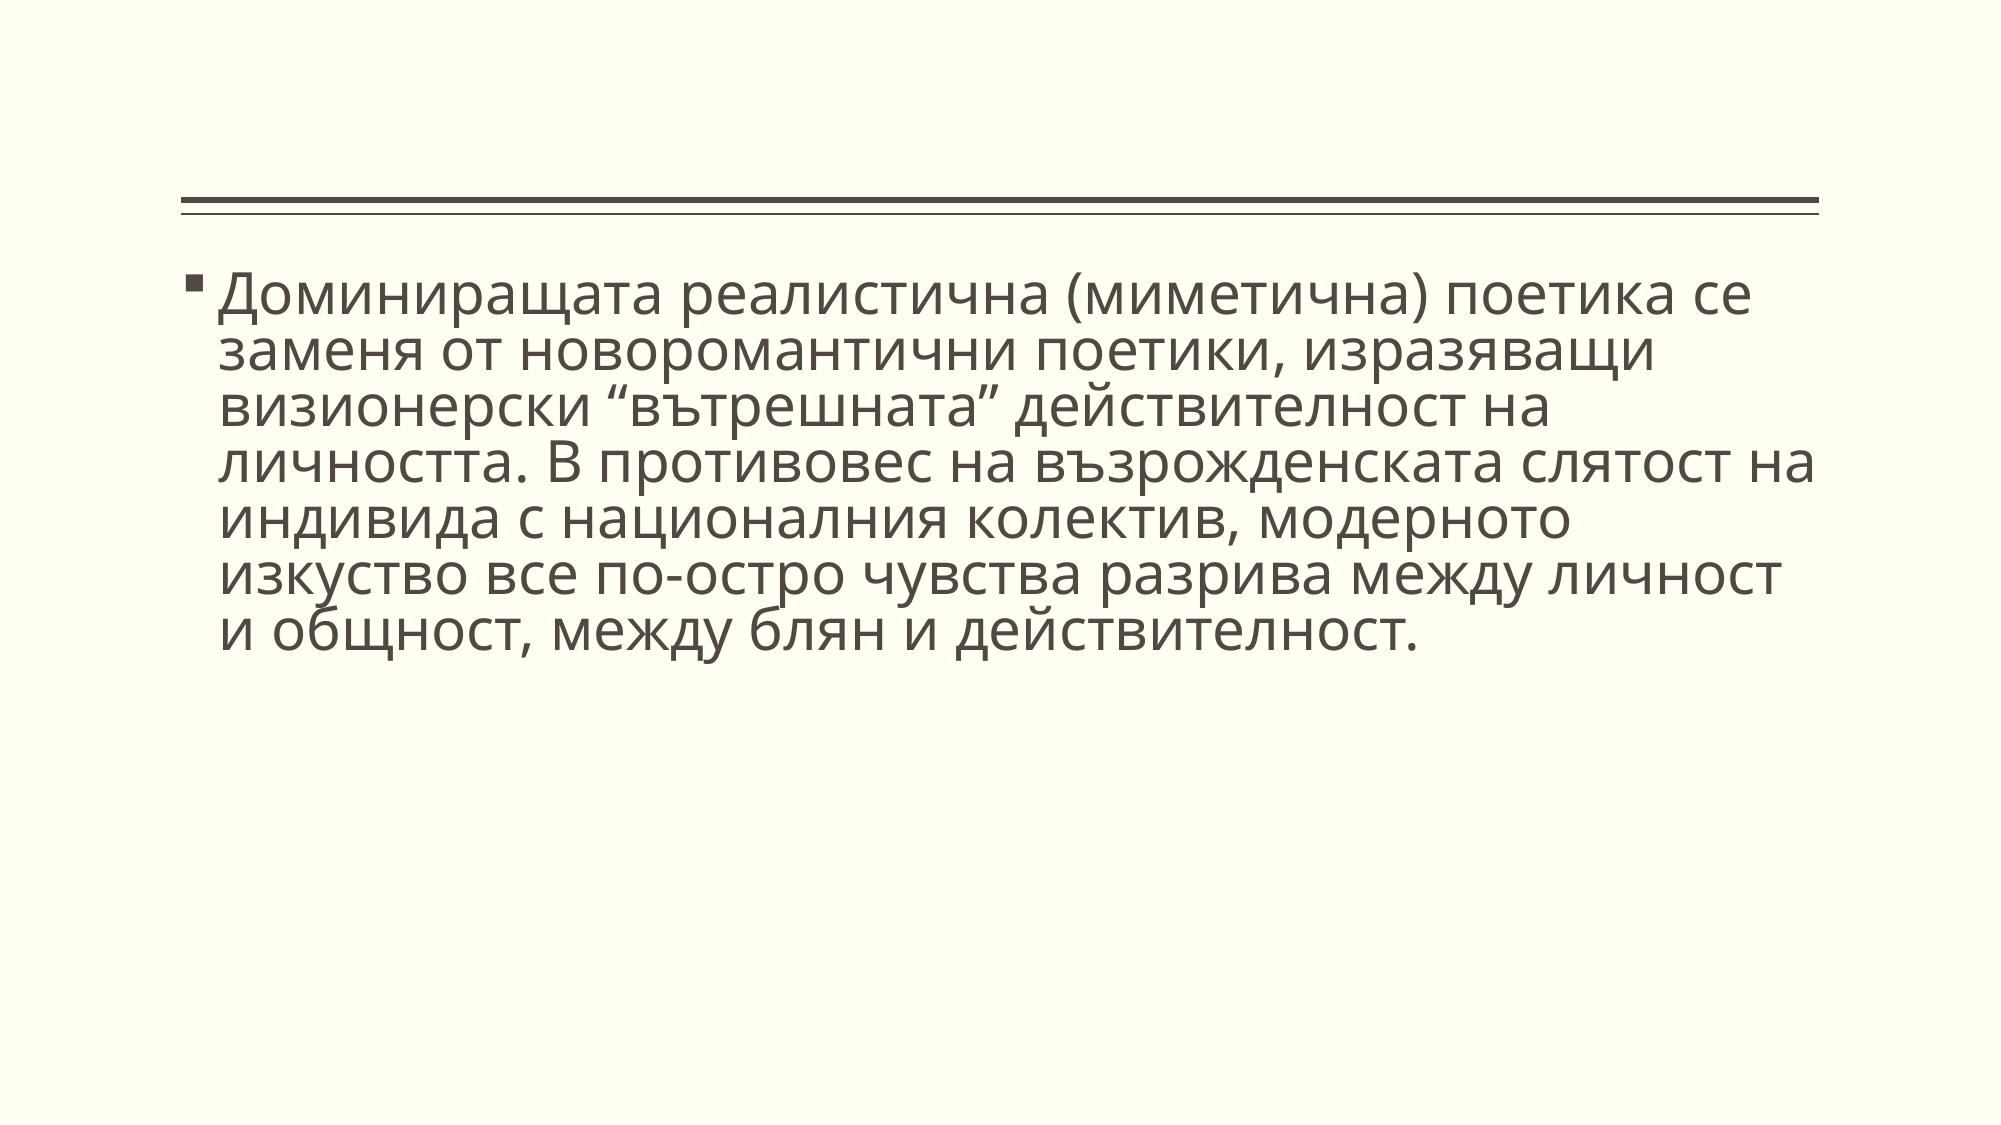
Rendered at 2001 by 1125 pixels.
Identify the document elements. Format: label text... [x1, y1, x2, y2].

list Доминиращата реалистична (миметична) поетика се заменя от новоромантични поетики, изразяващи визионерски “вътрешната” действителност на личността. В противовес на възрожденската слятост на индивида с националния колектив, модерното изкуство все по-остро чувства разрива между личност и общност, между блян и действителност. [181, 262, 1819, 1013]
